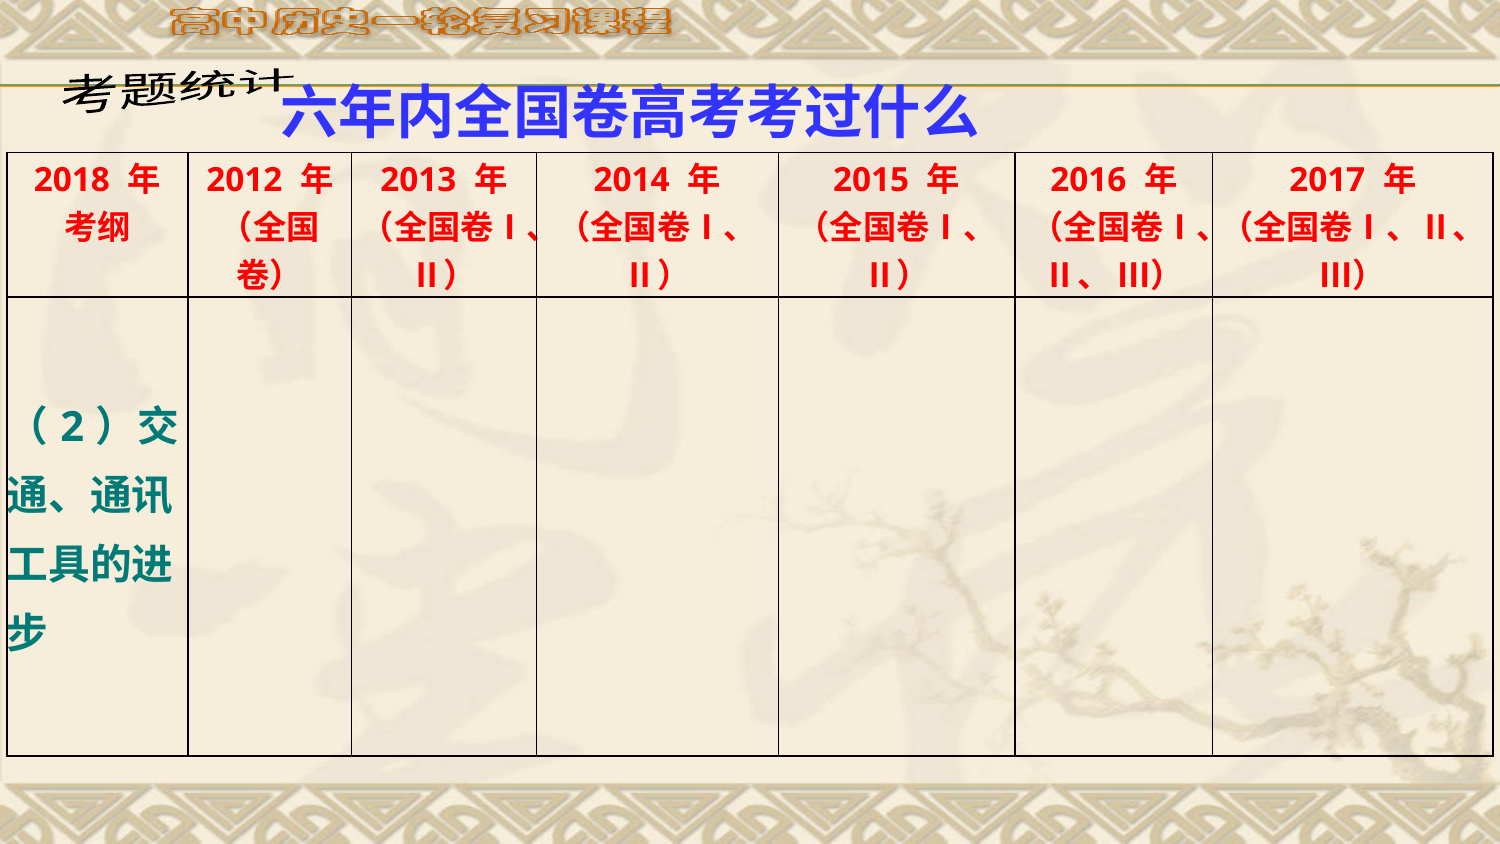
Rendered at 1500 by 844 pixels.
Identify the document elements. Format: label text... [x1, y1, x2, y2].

table_cell [537, 298, 778, 755]
table_header 2016 年 （全国卷Ⅰ、Ⅱ、 Ⅲ） [1016, 153, 1212, 296]
table_header 2013 年 （全国卷Ⅰ、Ⅱ） [352, 153, 536, 296]
table_cell [1213, 298, 1492, 755]
table_header 2014 年 （全国卷Ⅰ、Ⅱ） [537, 153, 778, 296]
table_header 2017 年 （全国卷Ⅰ、Ⅱ、 Ⅲ） [1213, 153, 1492, 296]
table_cell [779, 298, 1014, 755]
table_cell [352, 298, 536, 755]
picture [0, 87, 1500, 844]
table_cell [189, 298, 351, 755]
table_header 2012 年 （全国卷） [189, 153, 351, 296]
picture [0, 0, 1500, 84]
text_box 六年内全国卷高考考过什么 [265, 67, 1118, 153]
table_cell （2）交 通、通讯 工具的进 步 [8, 298, 187, 755]
table_cell [1016, 298, 1212, 755]
table_header 2015 年 （全国卷Ⅰ、Ⅱ） [779, 153, 1014, 296]
table_header 2018 年 考纲 [8, 153, 187, 296]
